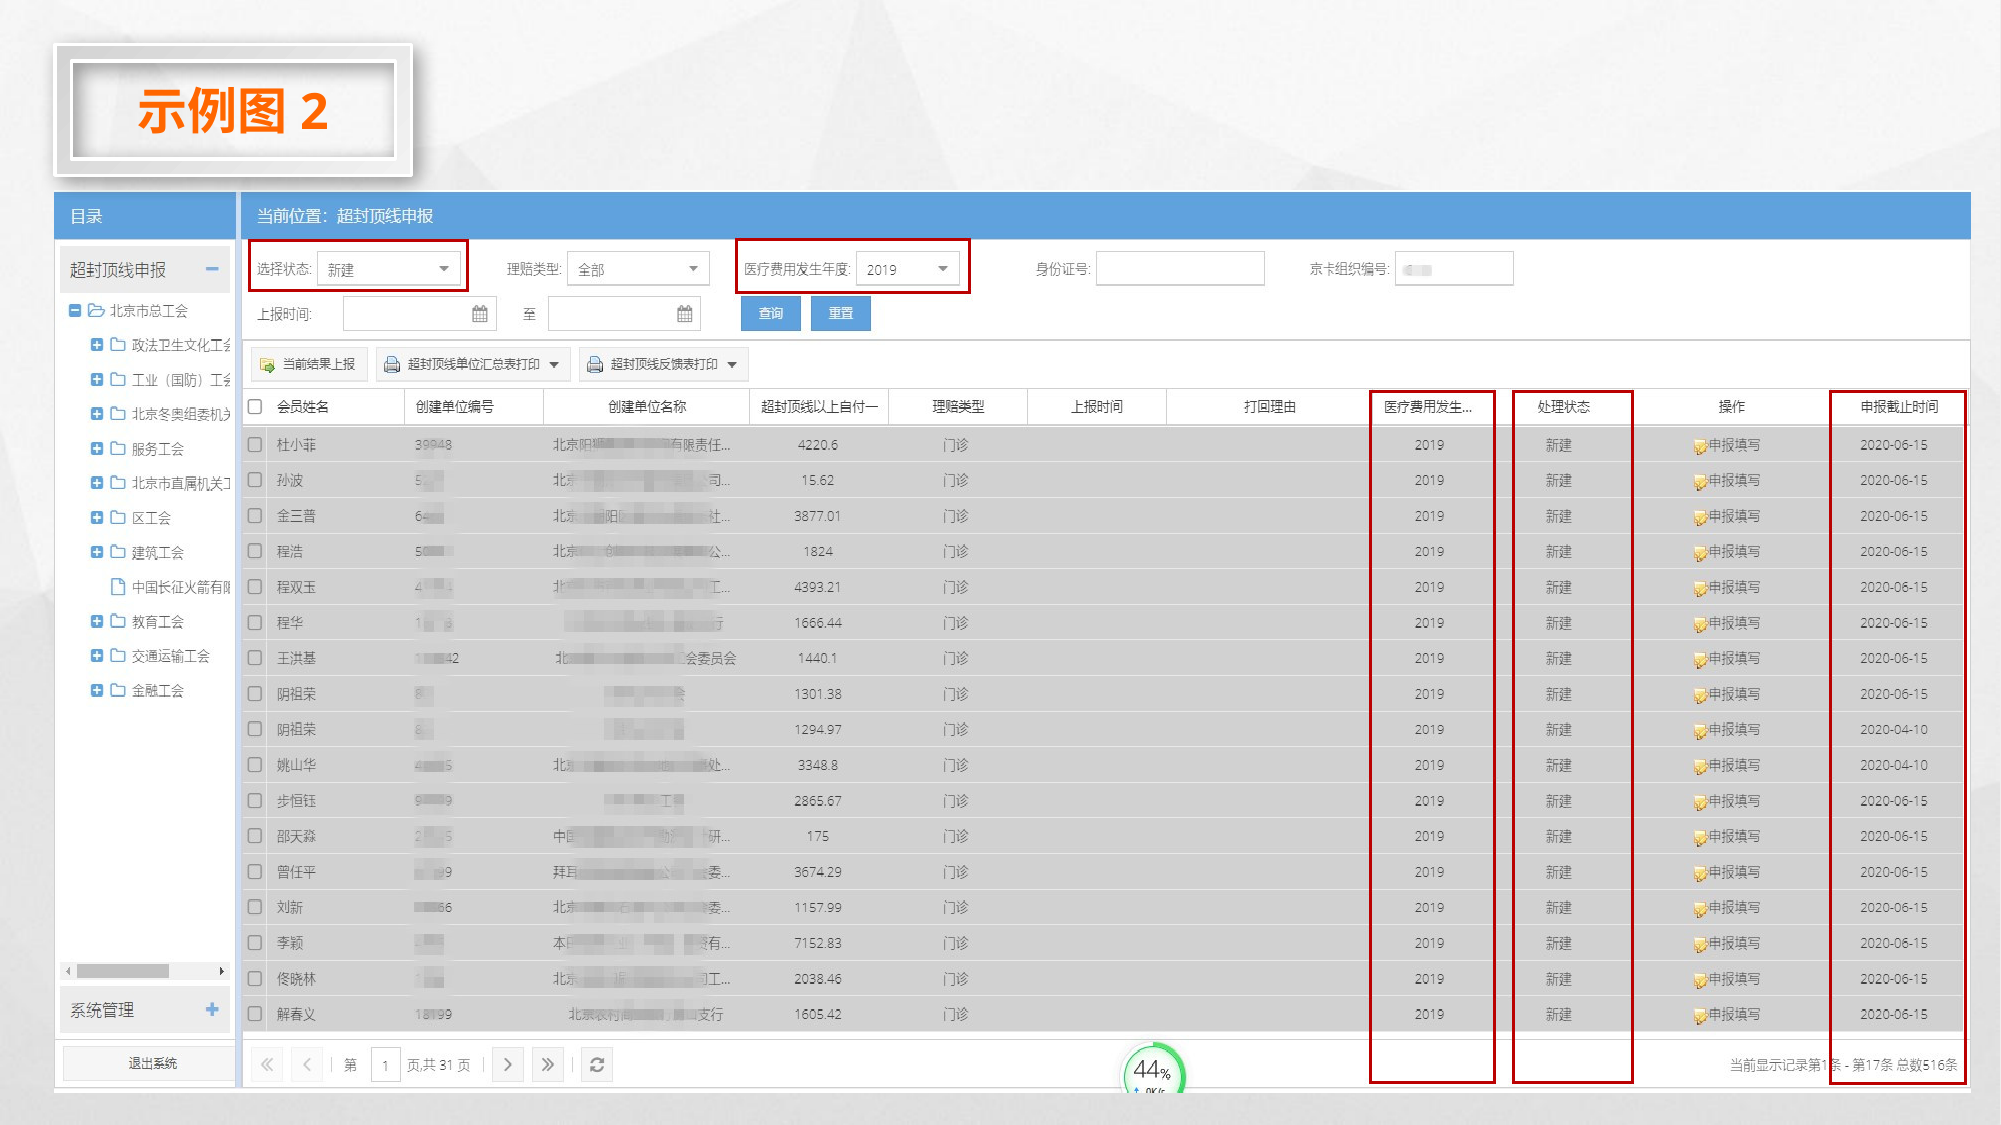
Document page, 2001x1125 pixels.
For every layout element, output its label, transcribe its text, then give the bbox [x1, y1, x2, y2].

text_box 示例图2 [138, 79, 329, 140]
text_box [55, 44, 412, 176]
picture [0, 0, 2001, 1125]
